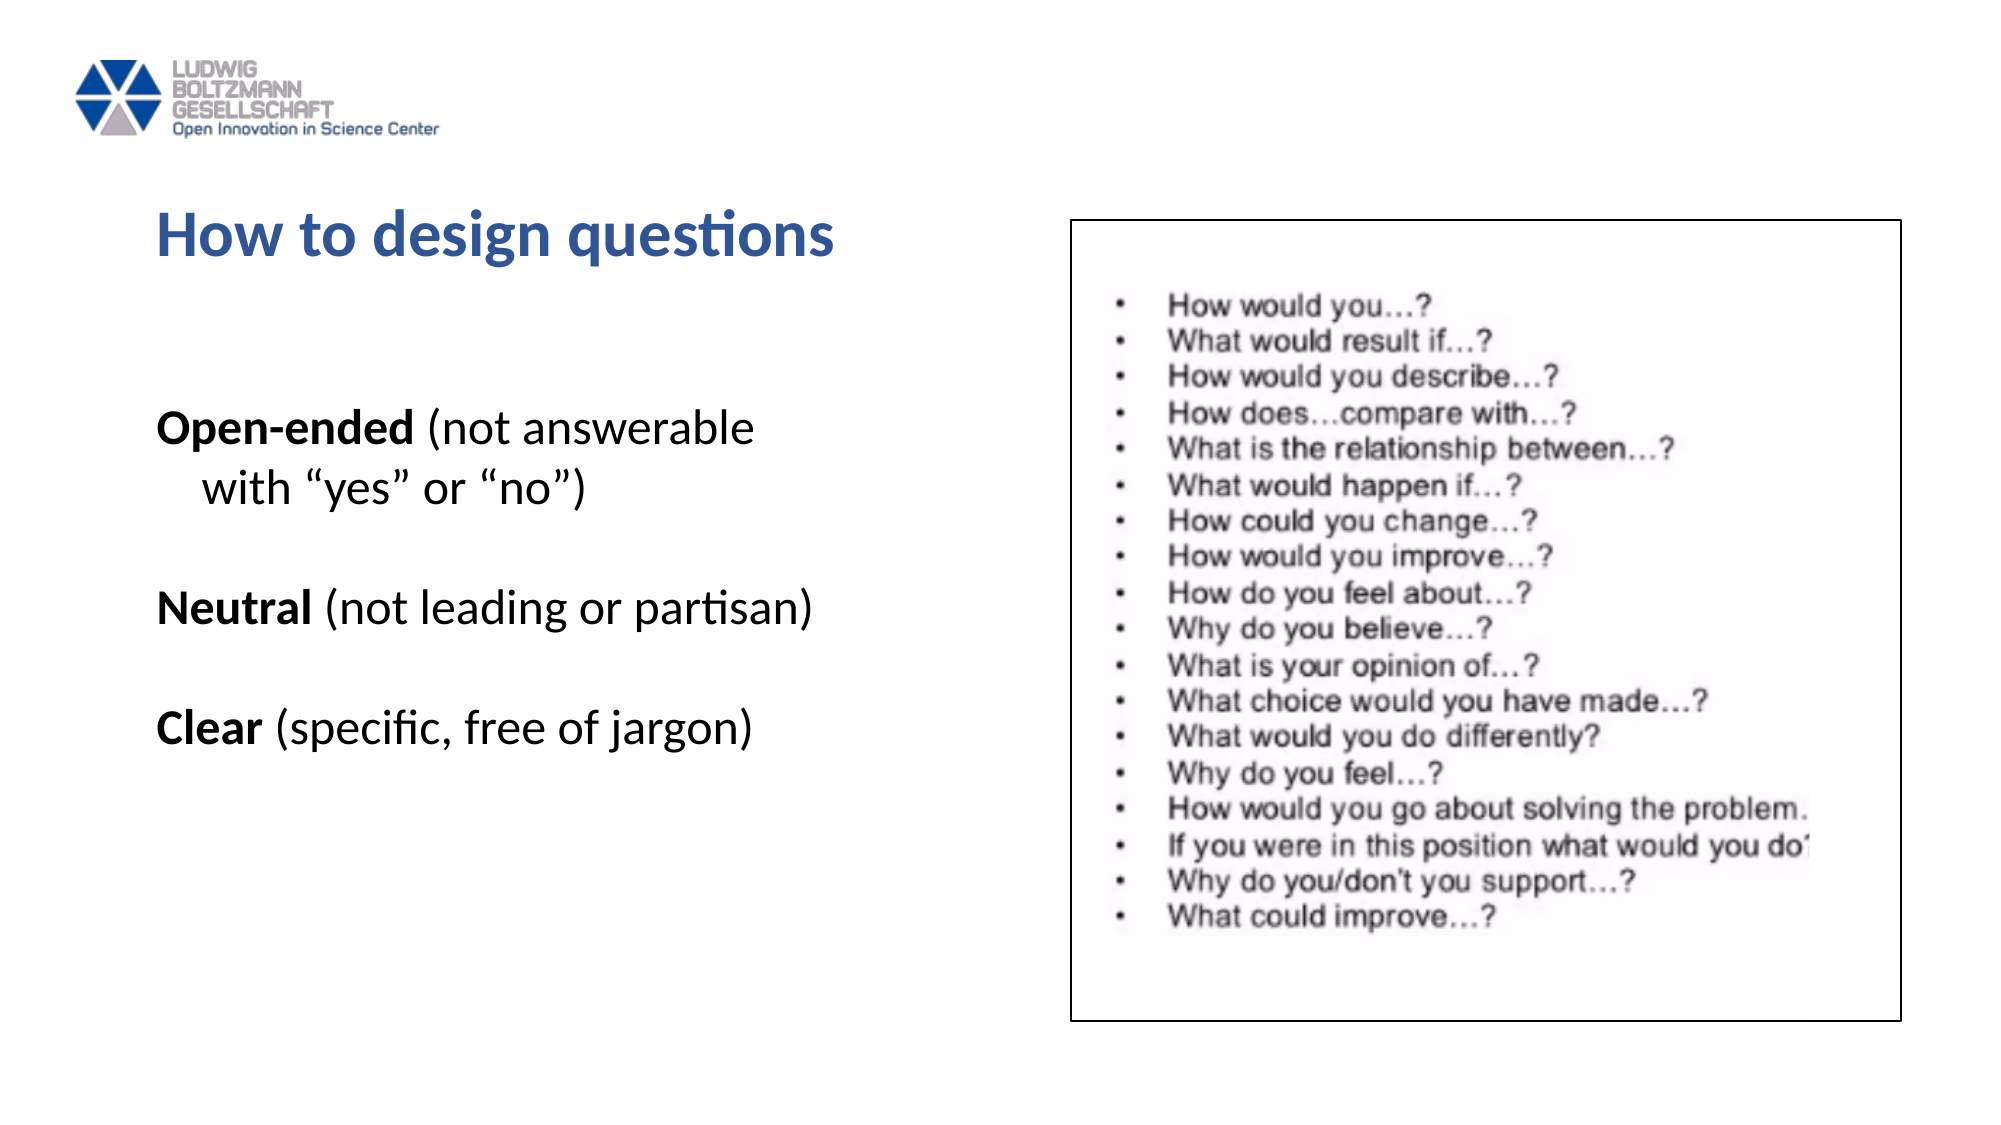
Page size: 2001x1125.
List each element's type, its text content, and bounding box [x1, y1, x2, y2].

picture [75, 60, 442, 139]
text_box How to design questions Open-ended (not answerable with “yes” or “no”) Neutral (not leading or partisan) Clear (specific, free of jargon) [141, 182, 1334, 1125]
picture [1071, 220, 1901, 1020]
